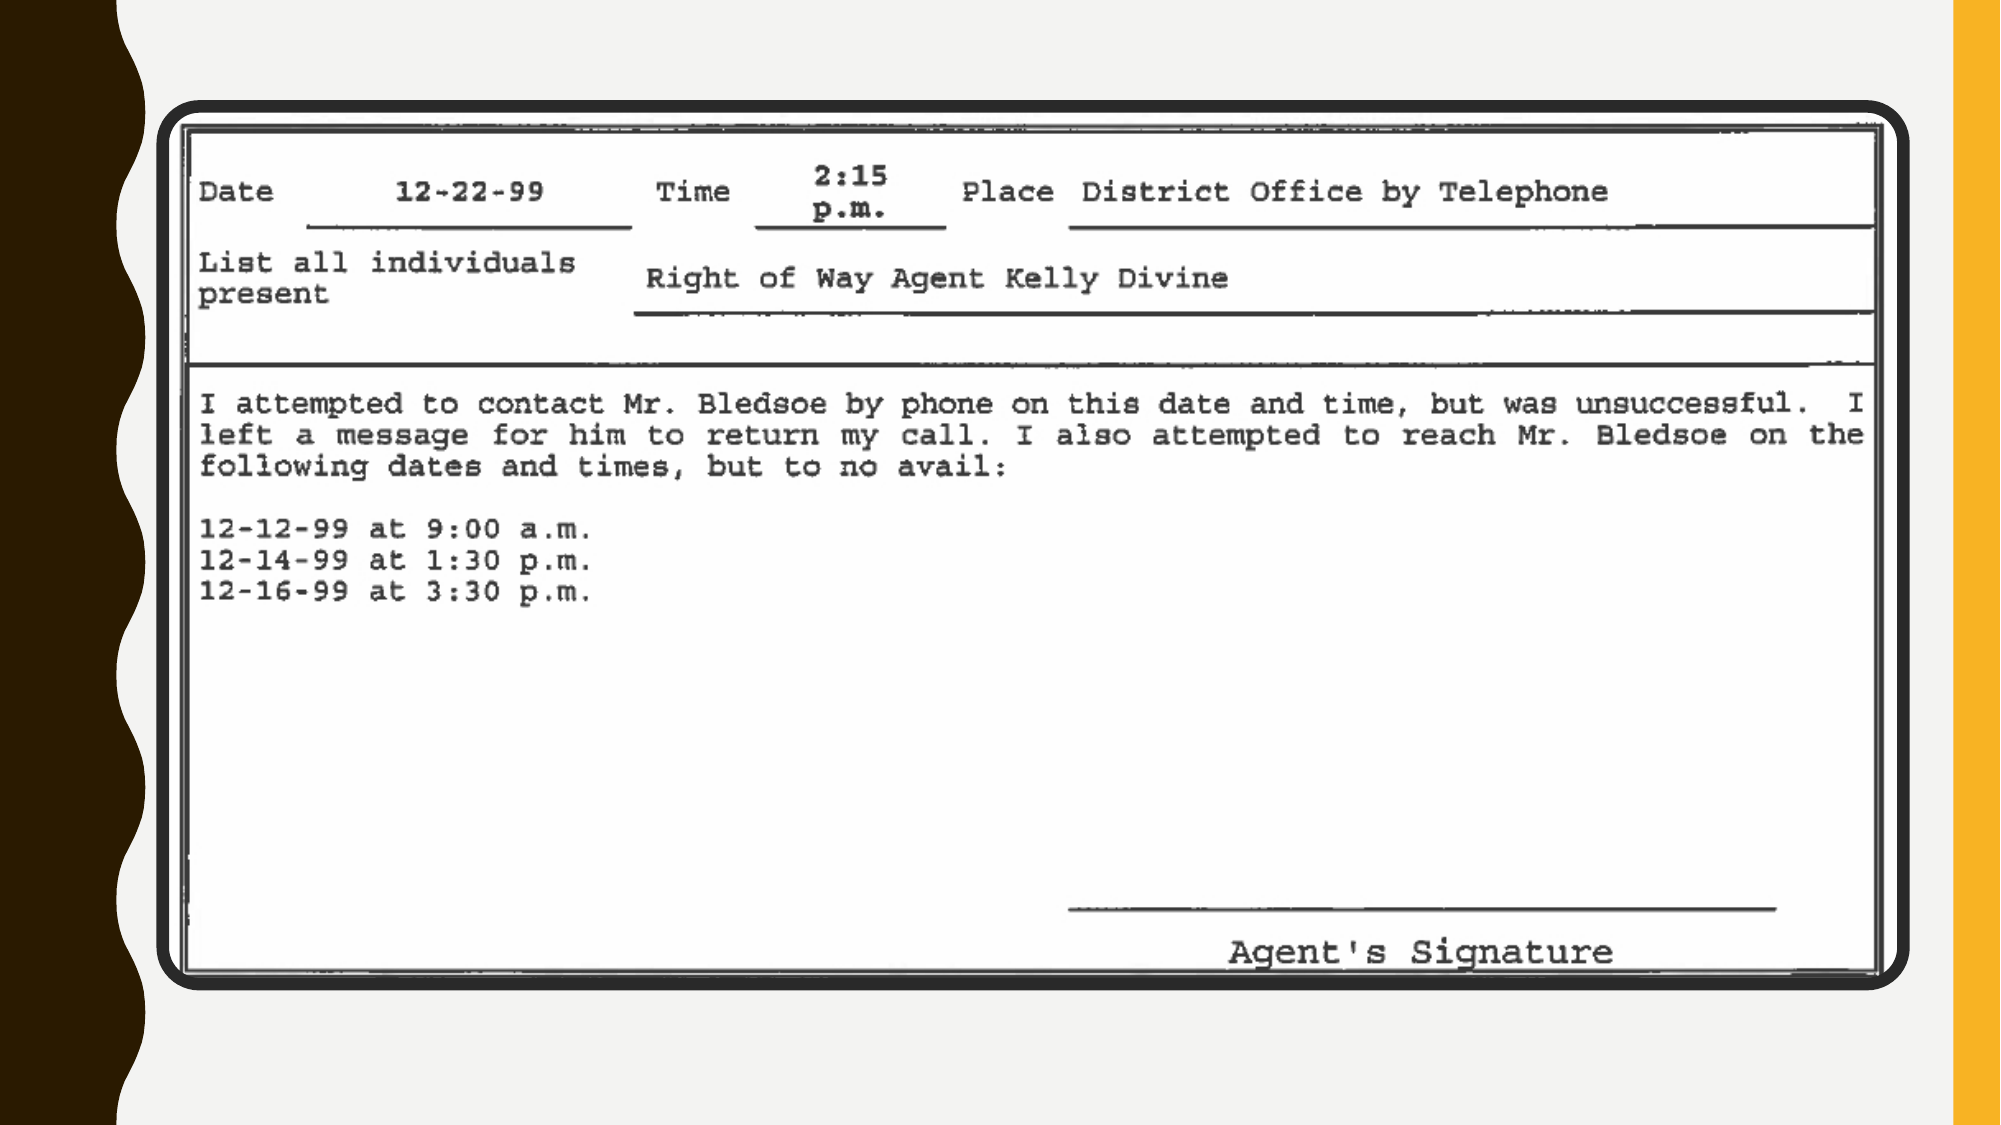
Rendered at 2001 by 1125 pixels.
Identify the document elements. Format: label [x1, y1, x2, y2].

picture [162, 106, 1904, 985]
